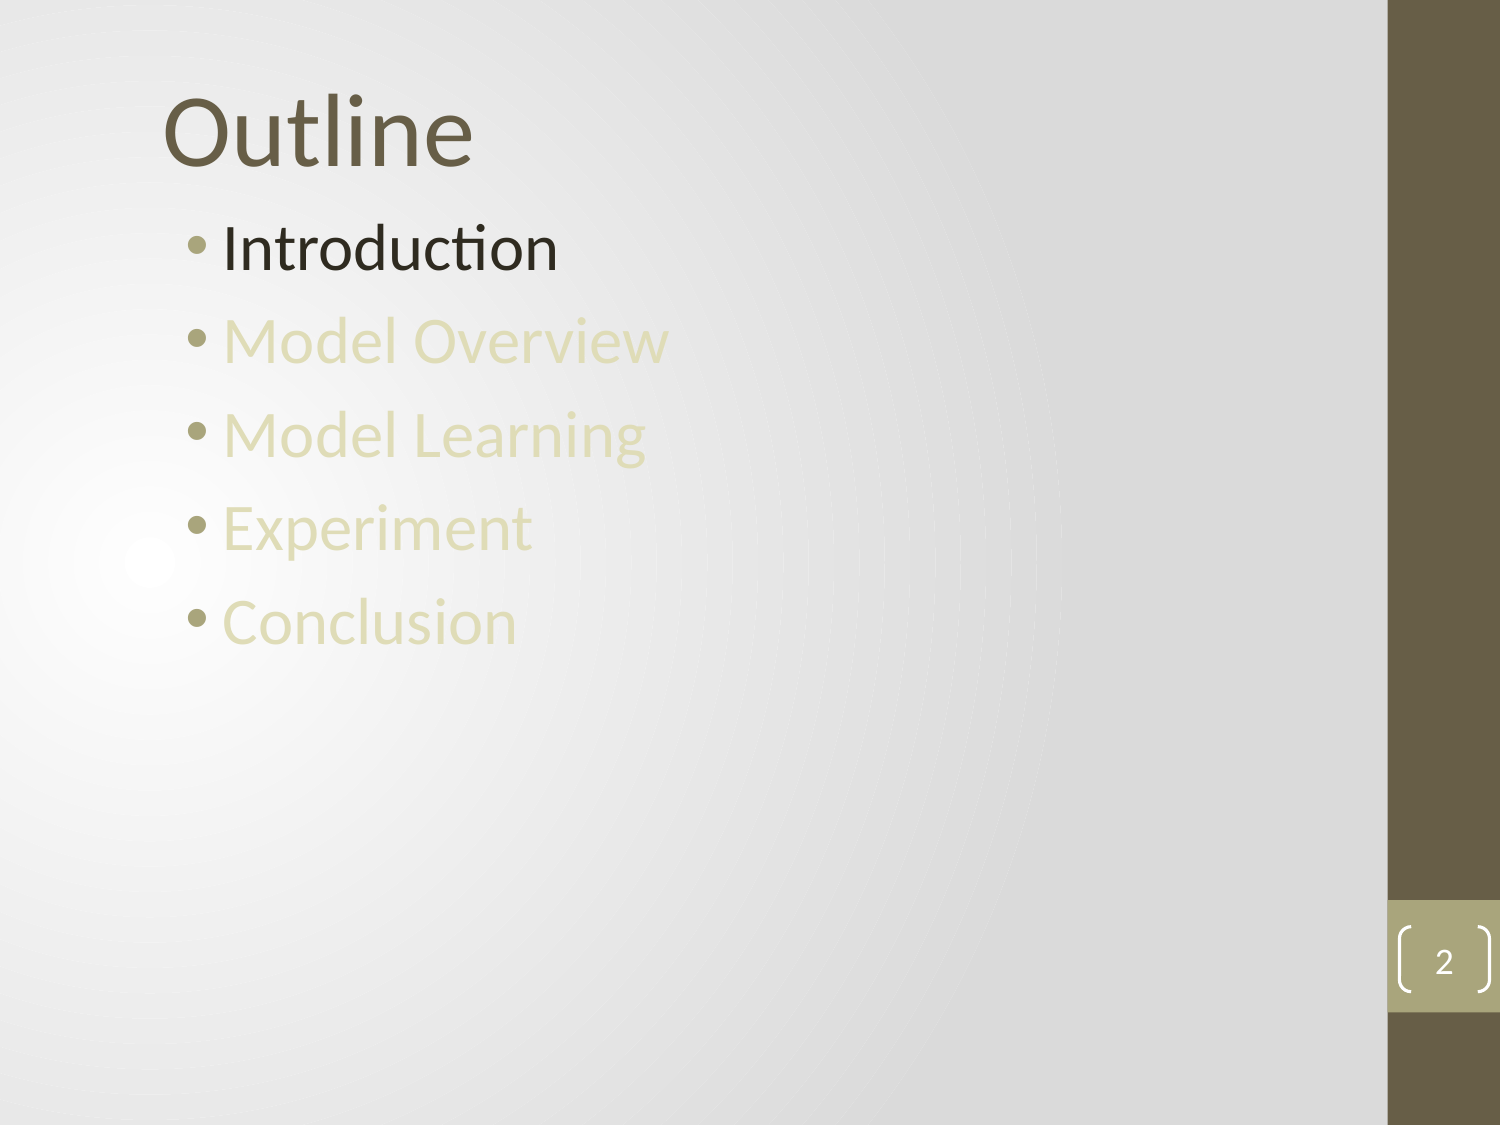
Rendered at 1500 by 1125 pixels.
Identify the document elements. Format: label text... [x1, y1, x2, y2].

slide_number 2 [1397, 925, 1492, 994]
text_box Outline [147, 54, 1373, 197]
list Introduction Model Overview Model Learning Experiment Conclusion [151, 196, 1377, 953]
